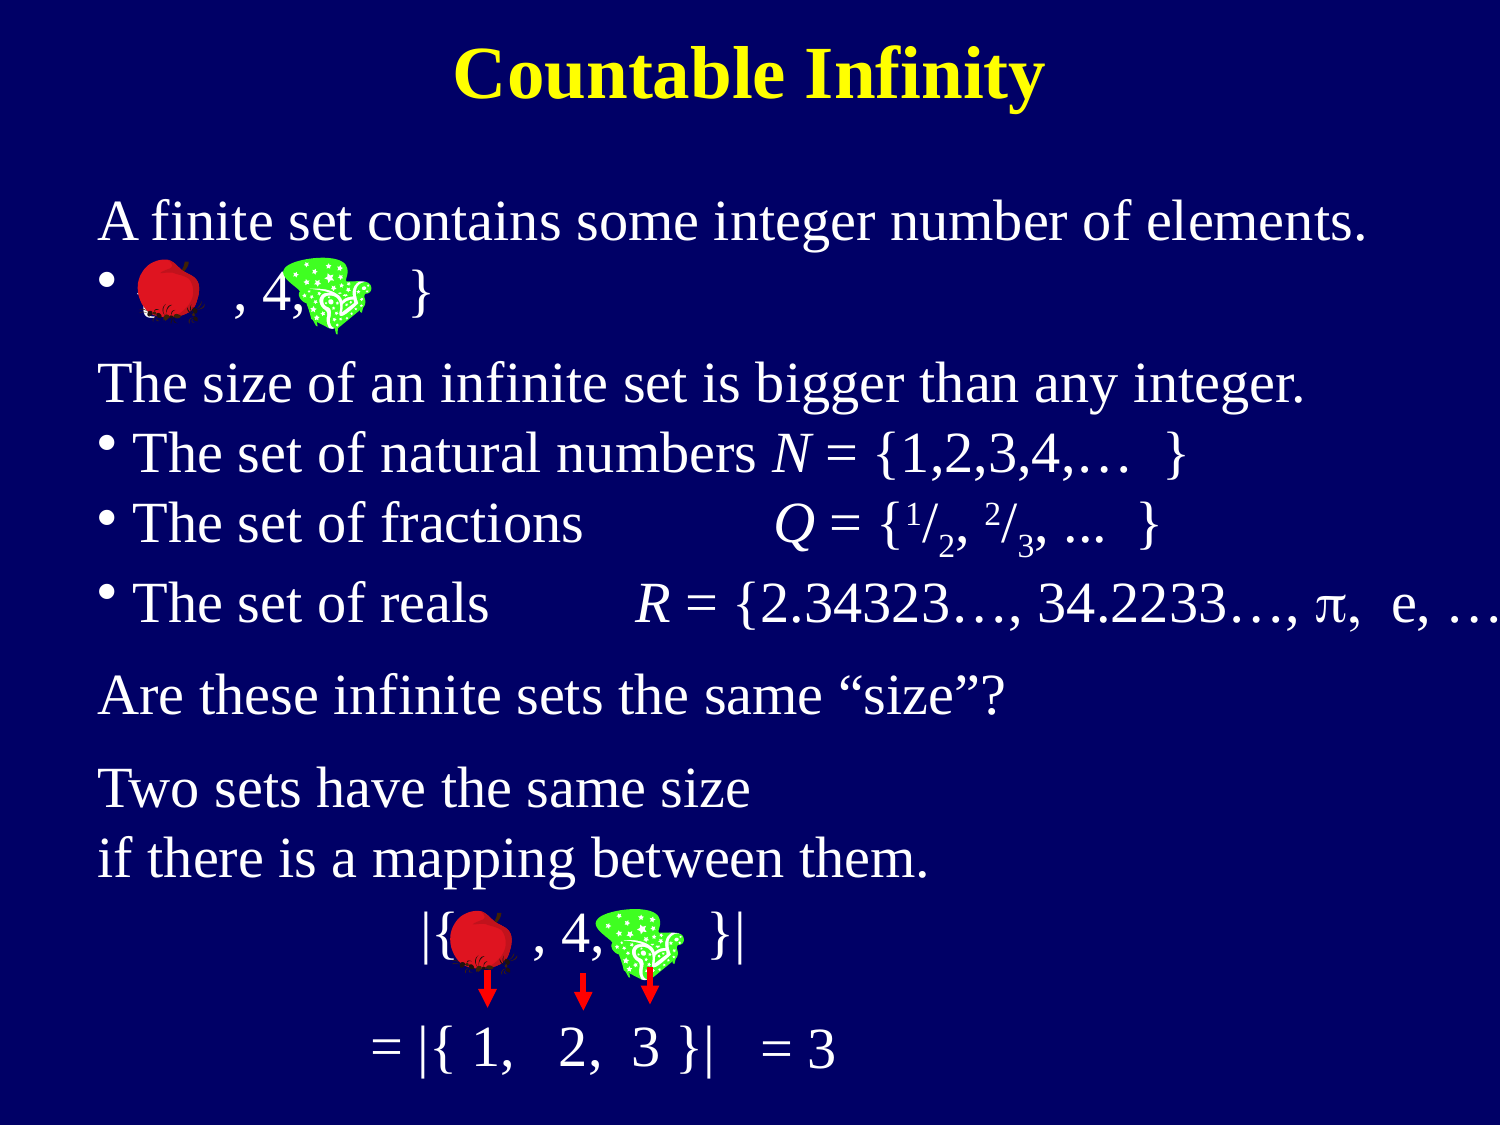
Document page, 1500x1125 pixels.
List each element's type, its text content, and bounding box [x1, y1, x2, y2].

text_box A finite set contains some integer number of elements. { , 4, } The size of an infinite set is bigger than any integer. The set of natural numbers N = {1,2,3,4,… } The set of fractions Q = {1/2, 2/3, ... } The set of reals R = {2.34323…, 34.2233…, , e, …} Are these infinite sets the same “size”? Two sets have the same size if there is a mapping between them. [52, 174, 1500, 897]
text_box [137, 253, 376, 335]
text_box = |{ 1, 2, 3 }| [325, 1000, 715, 1086]
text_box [374, 886, 1126, 1006]
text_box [487, 969, 651, 1011]
text_box = 3 [715, 1013, 883, 1088]
text_box Countable Infinity [112, 0, 1388, 163]
